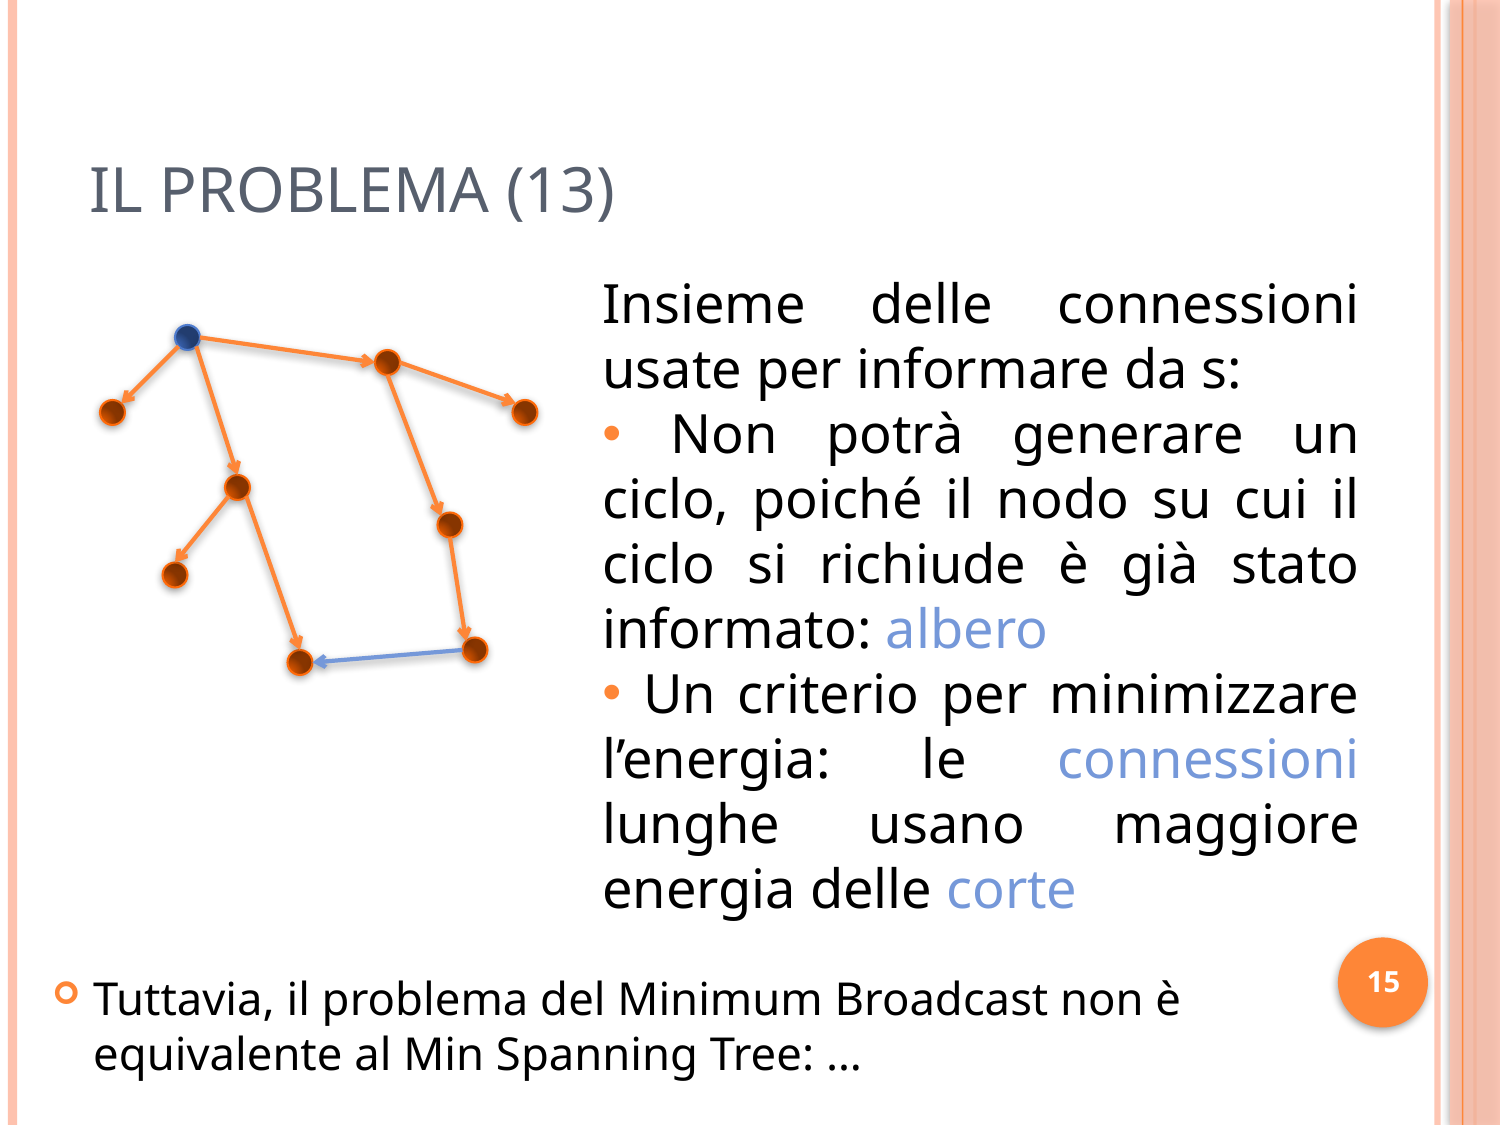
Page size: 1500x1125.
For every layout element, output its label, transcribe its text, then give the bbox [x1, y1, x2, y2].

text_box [311, 649, 463, 663]
list Tuttavia, il problema del Minimum Broadcast non è equivalente al Min Spanning Tree: … [37, 962, 1375, 1088]
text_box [99, 324, 538, 676]
title Il Problema (13) [75, 45, 1300, 233]
text_box Insieme delle connessioni usate per informare da s: Non potrà generare un ciclo, poiché il nodo su cui il ciclo si richiude è già stato informato: albero Un criterio per minimizzare l’energia: le connessioni lunghe usano maggiore energia delle corte [587, 262, 1375, 927]
slide_number 15 [1333, 940, 1434, 1027]
